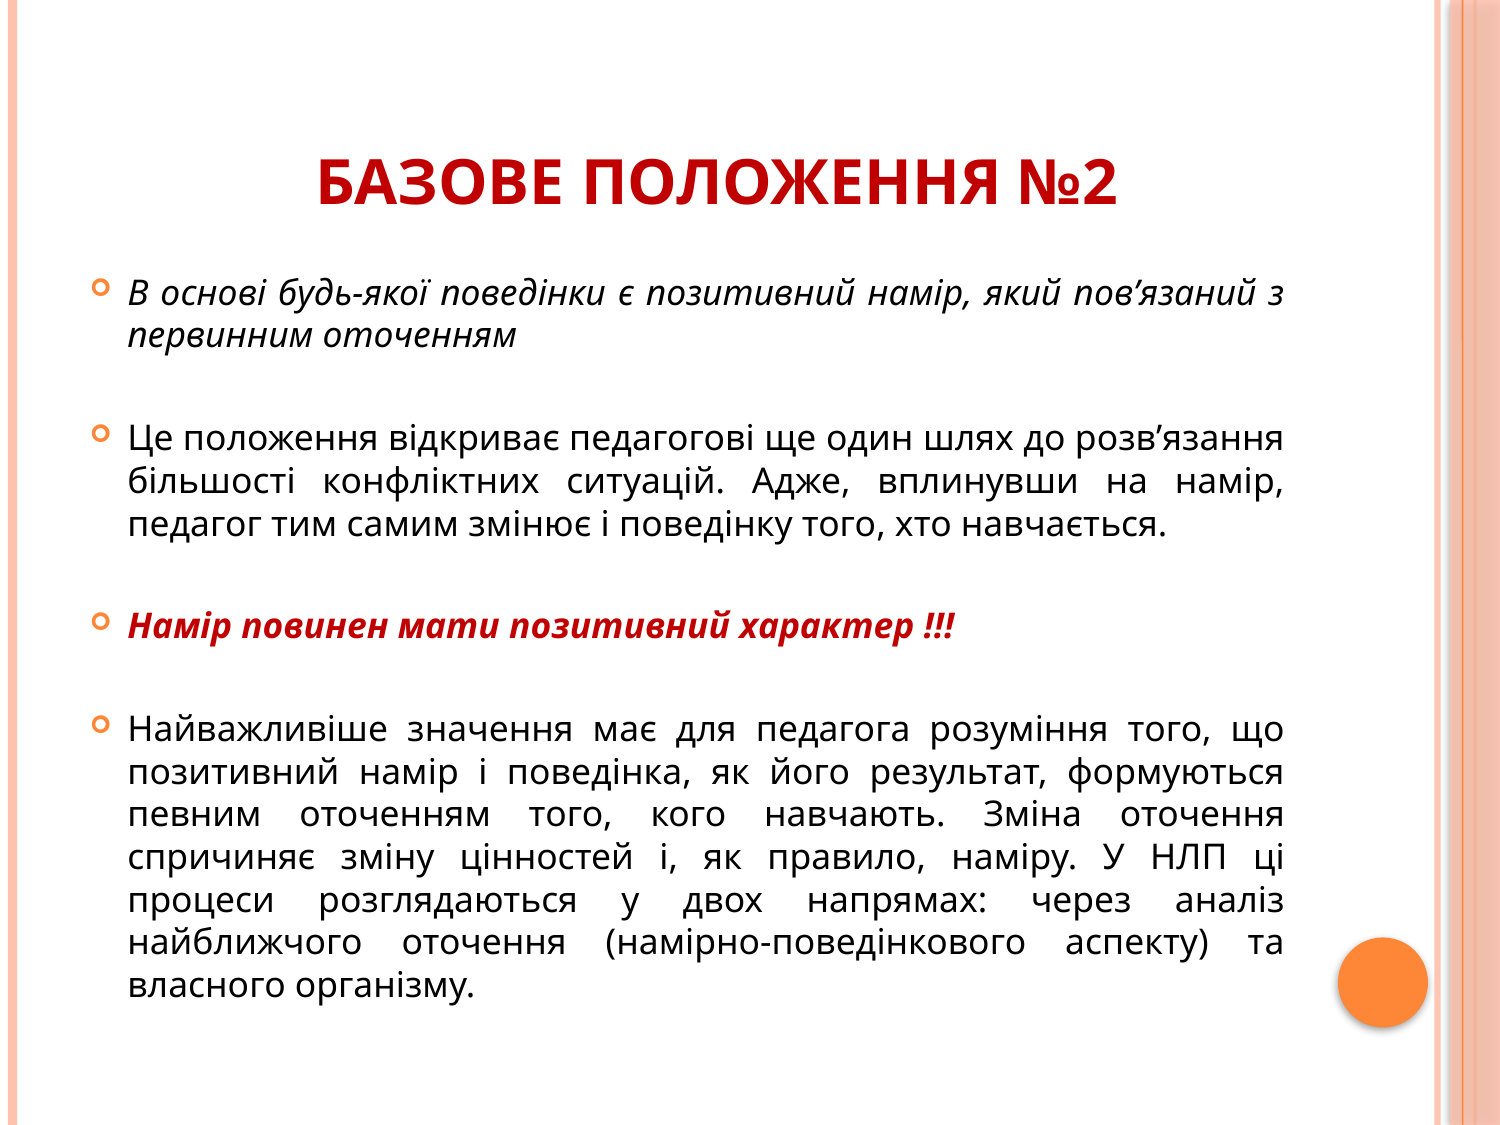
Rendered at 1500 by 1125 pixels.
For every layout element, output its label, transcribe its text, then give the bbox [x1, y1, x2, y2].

title Базове положення №2 [112, 37, 1338, 225]
list В основі будь-якої поведінки є позитивний намір, який пов’язаний з первинним оточенням Це положення відкриває педагогові ще один шлях до розв’язання більшості конфліктних ситуацій. Адже, вплинувши на намір, педагог тим самим змінює і поведінку того, хто навчається. Намір повинен мати позитивний характер !!! Найважливіше значення має для педагога розуміння того, що позитивний намір і поведінка, як його результат, формуються певним оточенням того, кого навчають. Зміна оточення спричиняє зміну цінностей і, як правило, наміру. У НЛП ці процеси розглядаються у двох напрямах: через аналіз найближчого оточення (намірно-поведінкового аспекту) та власного організму. [75, 262, 1300, 1062]
